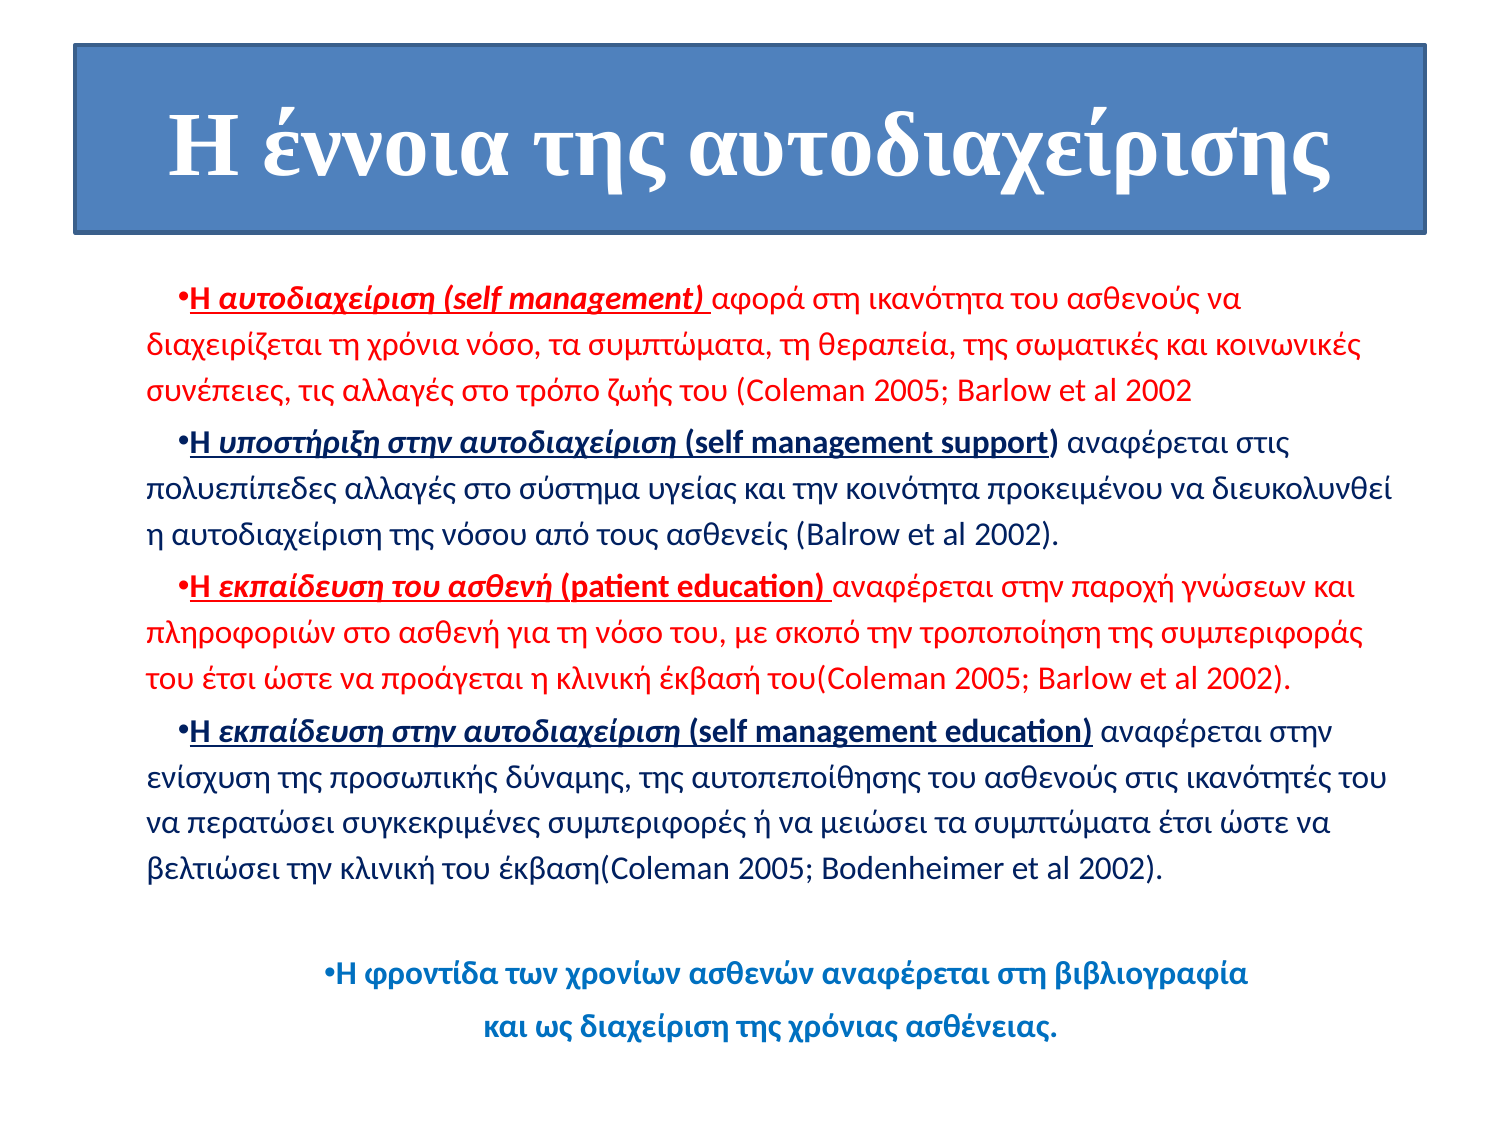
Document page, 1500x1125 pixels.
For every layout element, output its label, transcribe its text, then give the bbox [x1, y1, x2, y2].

title Η έννοια της αυτοδιαχείρισης [73, 43, 1427, 235]
list Η αυτοδιαχείριση (self management) αφορά στη ικανότητα του ασθενούς να διαχειρίζεται τη χρόνια νόσο, τα συμπτώματα, τη θεραπεία, της σωματικές και κοινωνικές συνέπειες, τις αλλαγές στο τρόπο ζωής του (Coleman 2005; Barlow et al 2002 Η υποστήριξη στην αυτοδιαχείριση (self management support) αναφέρεται στις πολυεπίπεδες αλλαγές στο σύστημα υγείας και την κοινότητα προκειμένου να διευκολυνθεί η αυτοδιαχείριση της νόσου από τους ασθενείς (Balrow et al 2002). Η εκπαίδευση του ασθενή (patient education) αναφέρεται στην παροχή γνώσεων και πληροφοριών στο ασθενή για τη νόσο του, με σκοπό την τροποποίηση της συμπεριφοράς του έτσι ώστε να προάγεται η κλινική έκβασή του(Coleman 2005; Barlow et al 2002). Η εκπαίδευση στην αυτοδιαχείριση (self management education) αναφέρεται στην ενίσχυση της προσωπικής δύναμης, της αυτοπεποίθησης του ασθενούς στις ικανότητές του να περατώσει συγκεκριμένες συμπεριφορές ή να μειώσει τα συμπτώματα έτσι ώστε να βελτιώσει την κλινική του έκβαση(Coleman 2005; Bodenheimer et al 2002). Η φροντίδα των χρονίων ασθενών αναφέρεται στη βιβλιογραφία και ως διαχείριση της χρόνιας ασθένειας. [75, 262, 1425, 1005]
